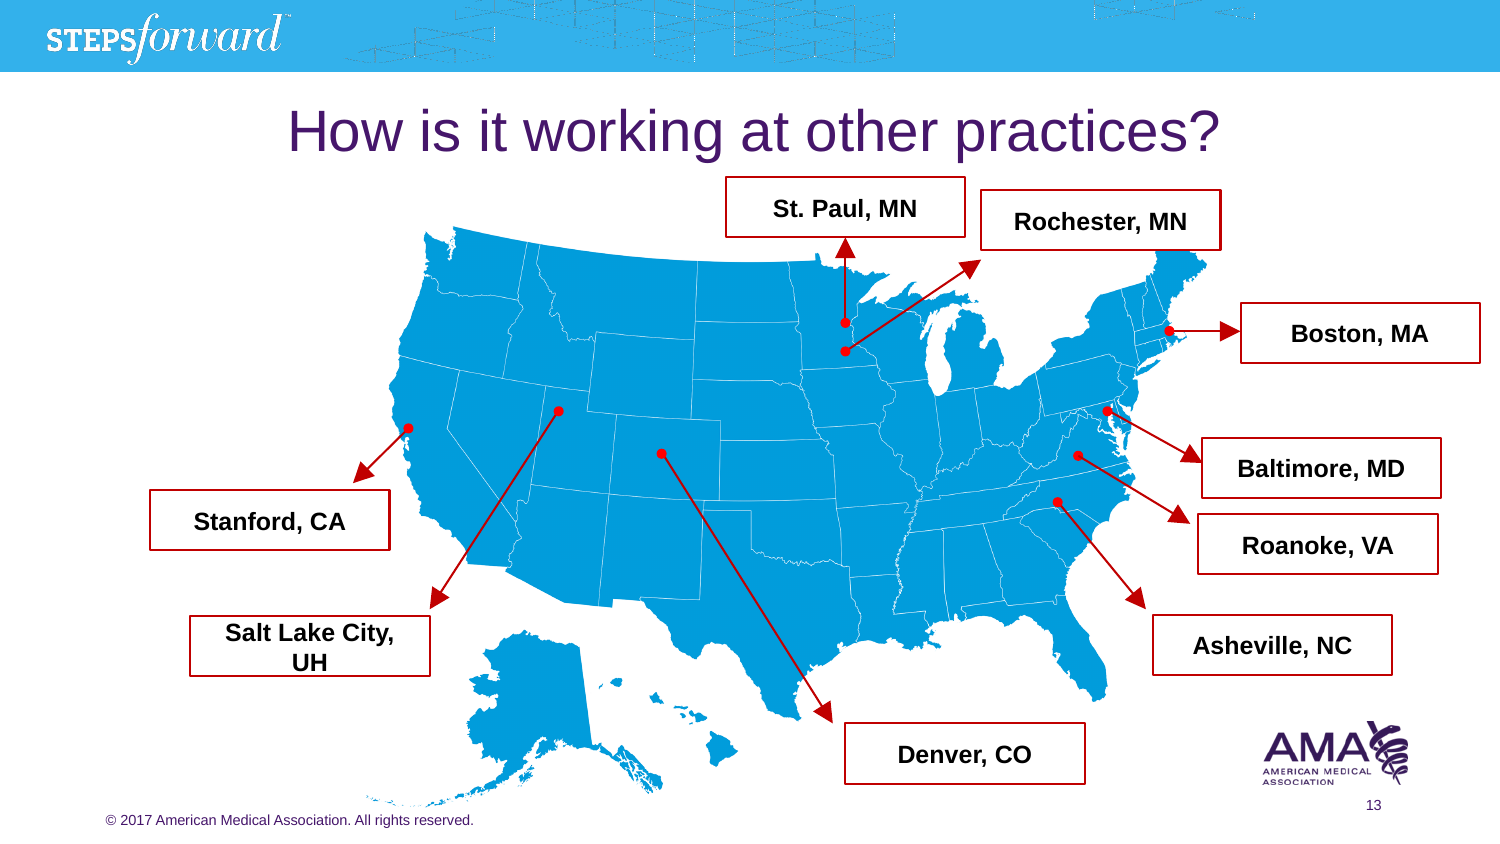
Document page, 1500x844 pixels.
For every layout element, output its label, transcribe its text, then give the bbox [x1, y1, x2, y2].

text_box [1056, 499, 1146, 610]
picture [1053, 498, 1060, 508]
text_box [661, 451, 833, 724]
picture [1262, 721, 1408, 785]
picture [364, 220, 1210, 428]
text_box Roanoke, VA [1210, 514, 1438, 575]
text_box St. Paul, MN [725, 177, 965, 220]
picture [1074, 452, 1082, 460]
text_box Baltimore, MD [1210, 437, 1442, 498]
picture [554, 407, 563, 416]
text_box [845, 259, 982, 352]
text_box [352, 428, 409, 484]
picture [47, 13, 291, 65]
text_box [1104, 408, 1203, 464]
text_box Rochester, MN [981, 189, 1221, 251]
text_box Salt Lake City, UH [190, 616, 364, 677]
text_box Boston, MA [1240, 302, 1480, 363]
picture [364, 332, 1210, 809]
picture [841, 347, 849, 356]
picture [925, 352, 951, 395]
title How is it working at other practices? [107, 46, 1402, 221]
slide_number 13 [1059, 782, 1397, 828]
text_box Stanford, CA [150, 489, 364, 550]
picture [657, 449, 664, 458]
picture [373, 0, 1333, 46]
picture [404, 424, 413, 432]
text_box Asheville, NC [1210, 614, 1393, 675]
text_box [429, 412, 557, 610]
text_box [1078, 455, 1191, 524]
